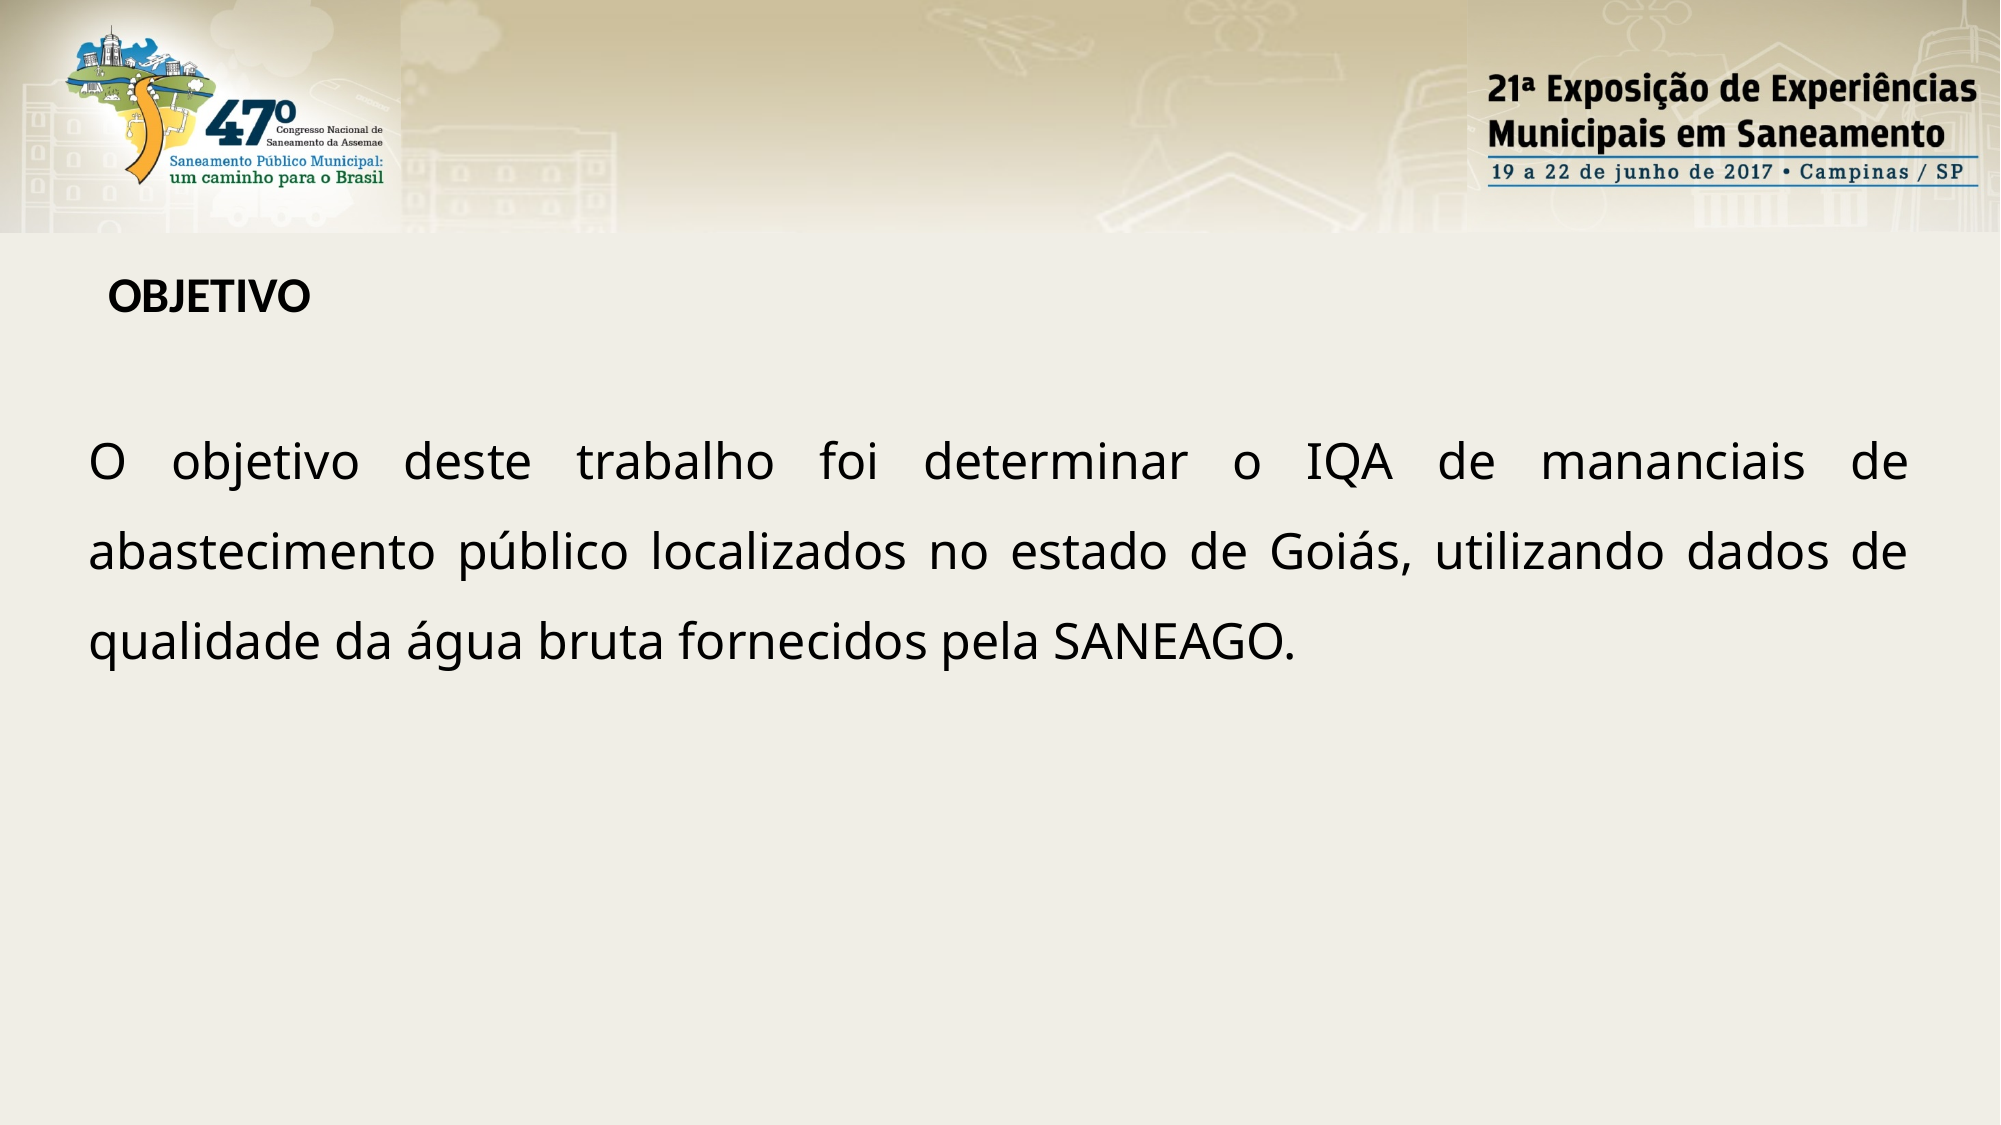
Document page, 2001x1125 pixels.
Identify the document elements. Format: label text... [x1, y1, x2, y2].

title O objetivo deste trabalho foi determinar o IQA de mananciais de abastecimento público localizados no estado de Goiás, utilizando dados de qualidade da água bruta fornecidos pela SANEAGO. [73, 391, 1926, 784]
text_box OBJETIVO [93, 255, 1094, 391]
picture [0, 0, 2000, 233]
